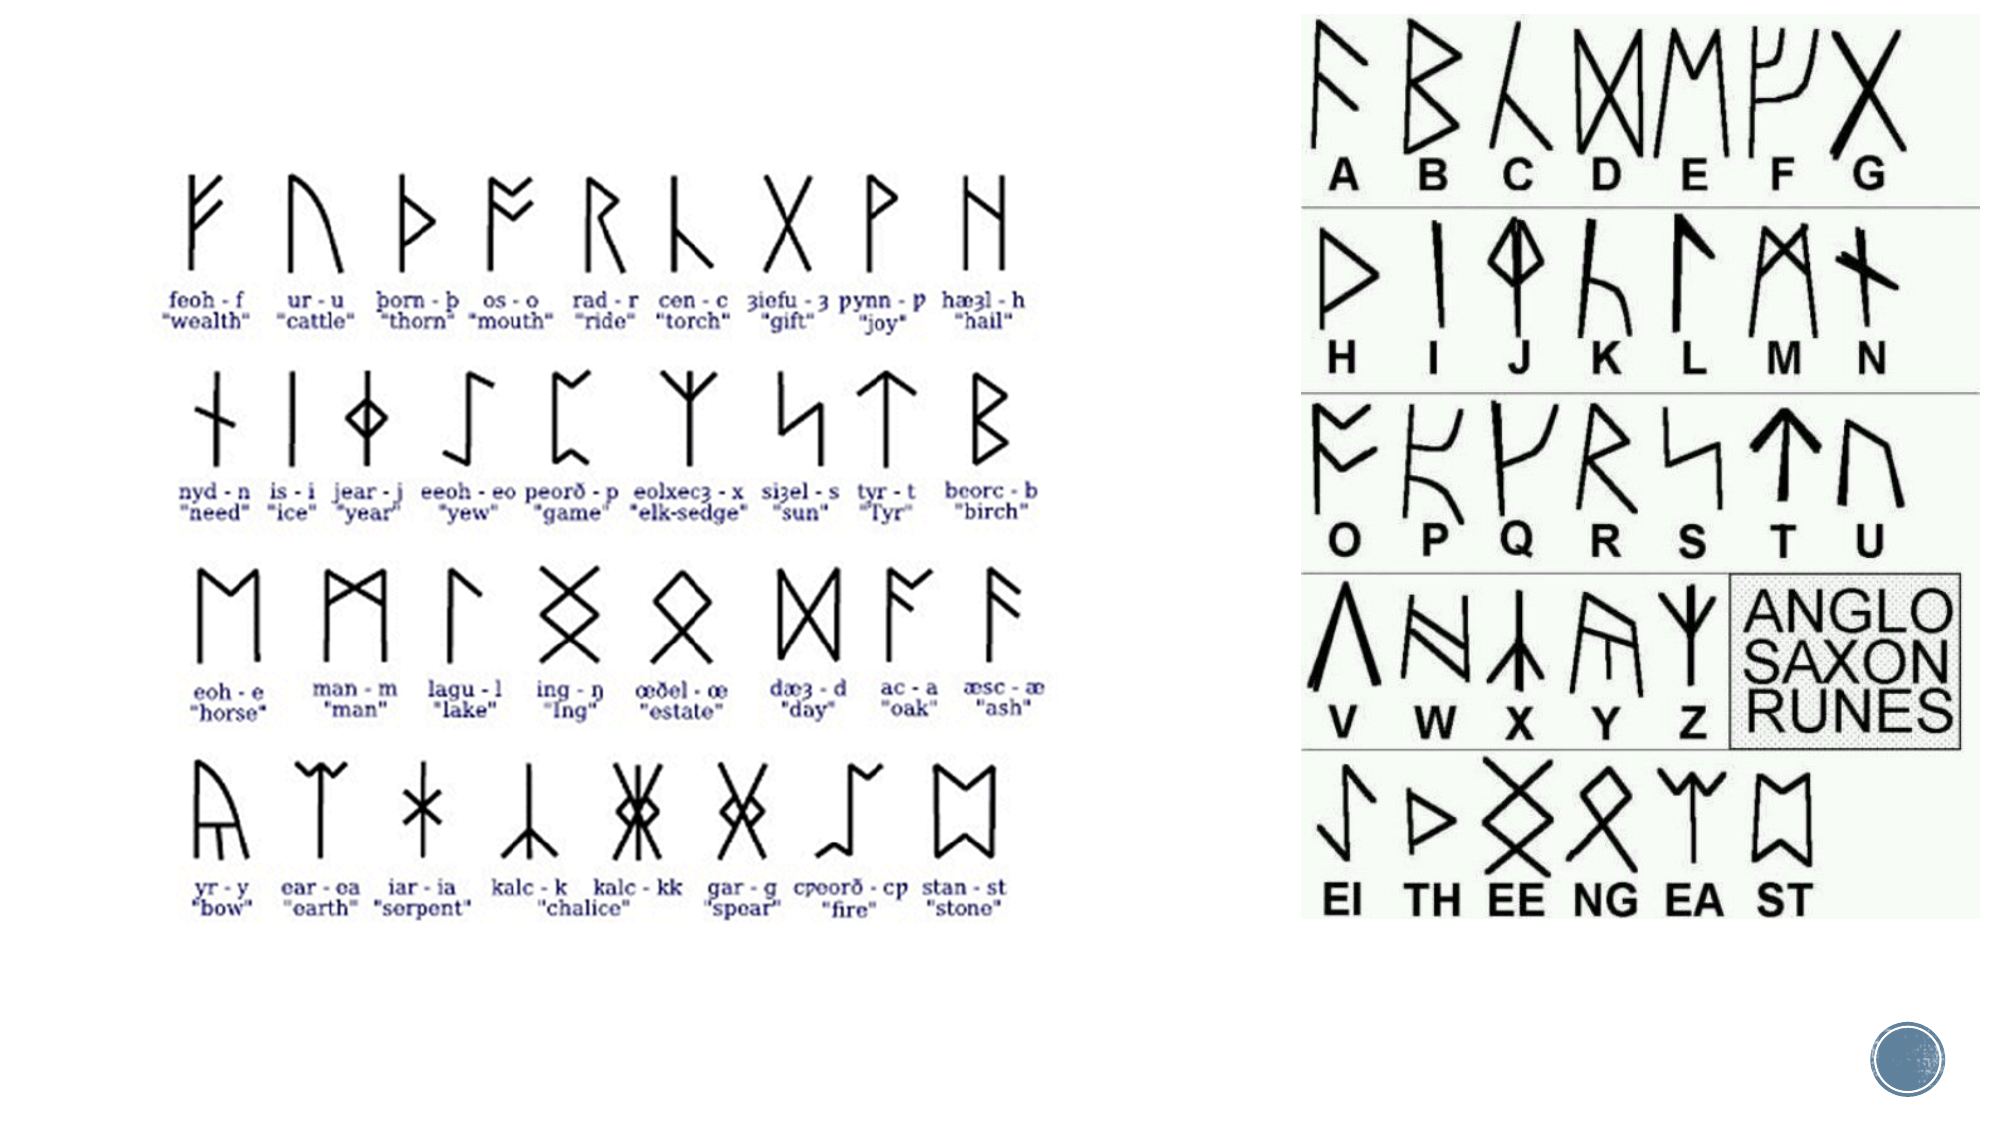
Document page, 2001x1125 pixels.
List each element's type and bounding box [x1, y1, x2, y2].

picture [1301, 14, 1980, 919]
picture [149, 145, 1059, 942]
